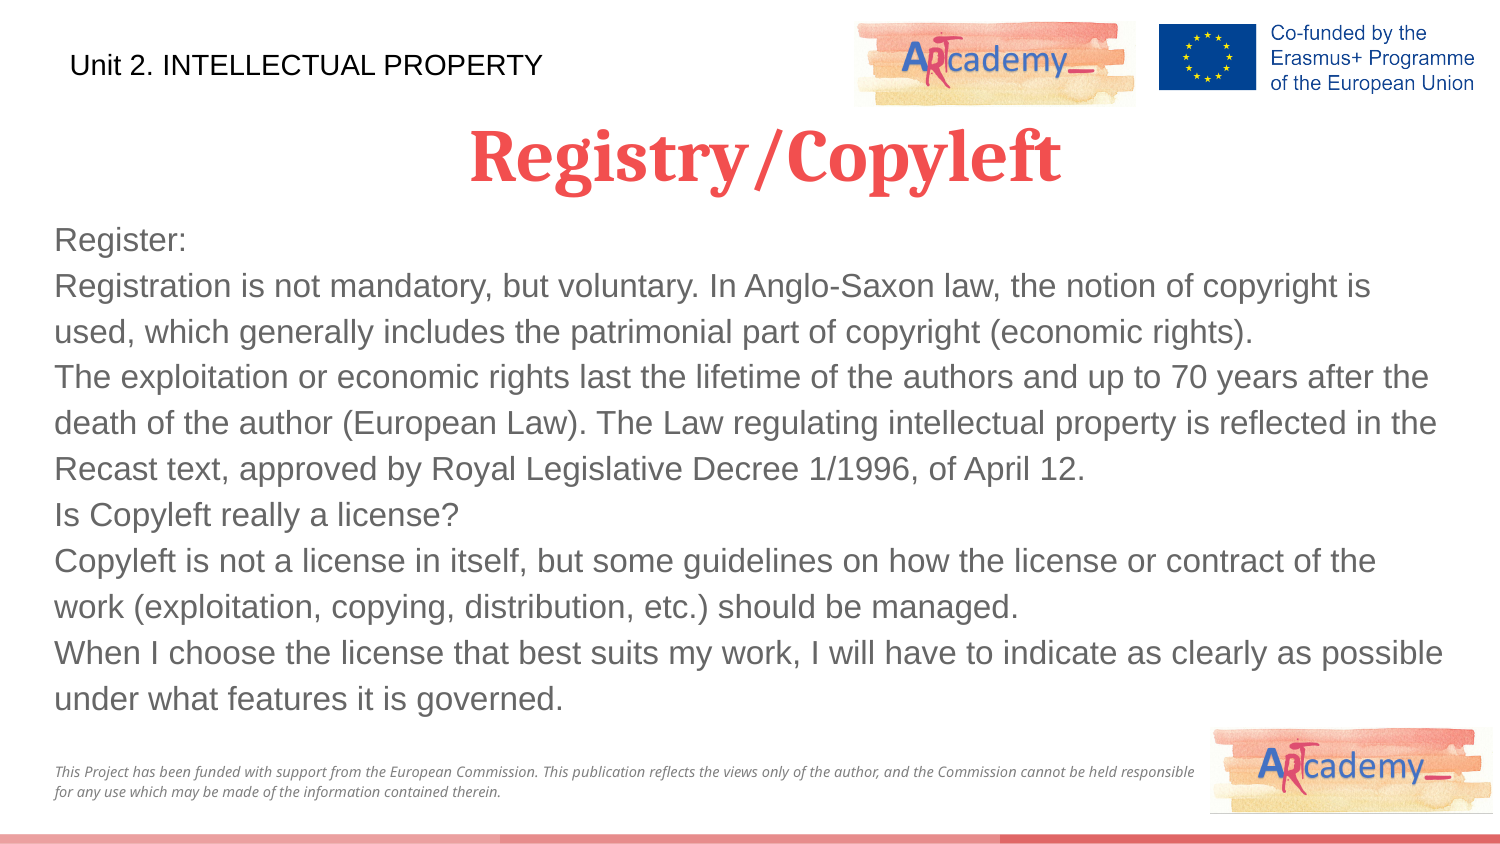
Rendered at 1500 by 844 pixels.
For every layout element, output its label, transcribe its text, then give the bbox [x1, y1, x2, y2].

text_box This Project has been funded with support from the European Commission. This publication reflects the views only of the author, and the Commission cannot be held responsible for any use which may be made of the information contained therein. [39, 754, 1205, 799]
picture [854, 2, 1137, 138]
picture [1158, 24, 1474, 94]
list Register: Registration is not mandatory, but voluntary. In Anglo-Saxon law, the notion of copyright is used, which generally includes the patrimonial part of copyright (economic rights). The exploitation or economic rights last the lifetime of the authors and up to 70 years after the death of the author (European Law). The Law regulating intellectual property is reflected in the Recast text, approved by Royal Legislative Decree 1/1996, of April 12. Is Copyleft really a license? Copyleft is not a license in itself, but some guidelines on how the license or contract of the work (exploitation, copying, distribution, etc.) should be managed. When I choose the license that best suits my work, I will have to indicate as clearly as possible under what features it is governed. [16, 197, 1474, 732]
picture [1210, 709, 1493, 844]
text_box Unit 2. INTELLECTUAL PROPERTY [54, 39, 596, 89]
title Registry/Copyleft [180, 4, 1352, 197]
